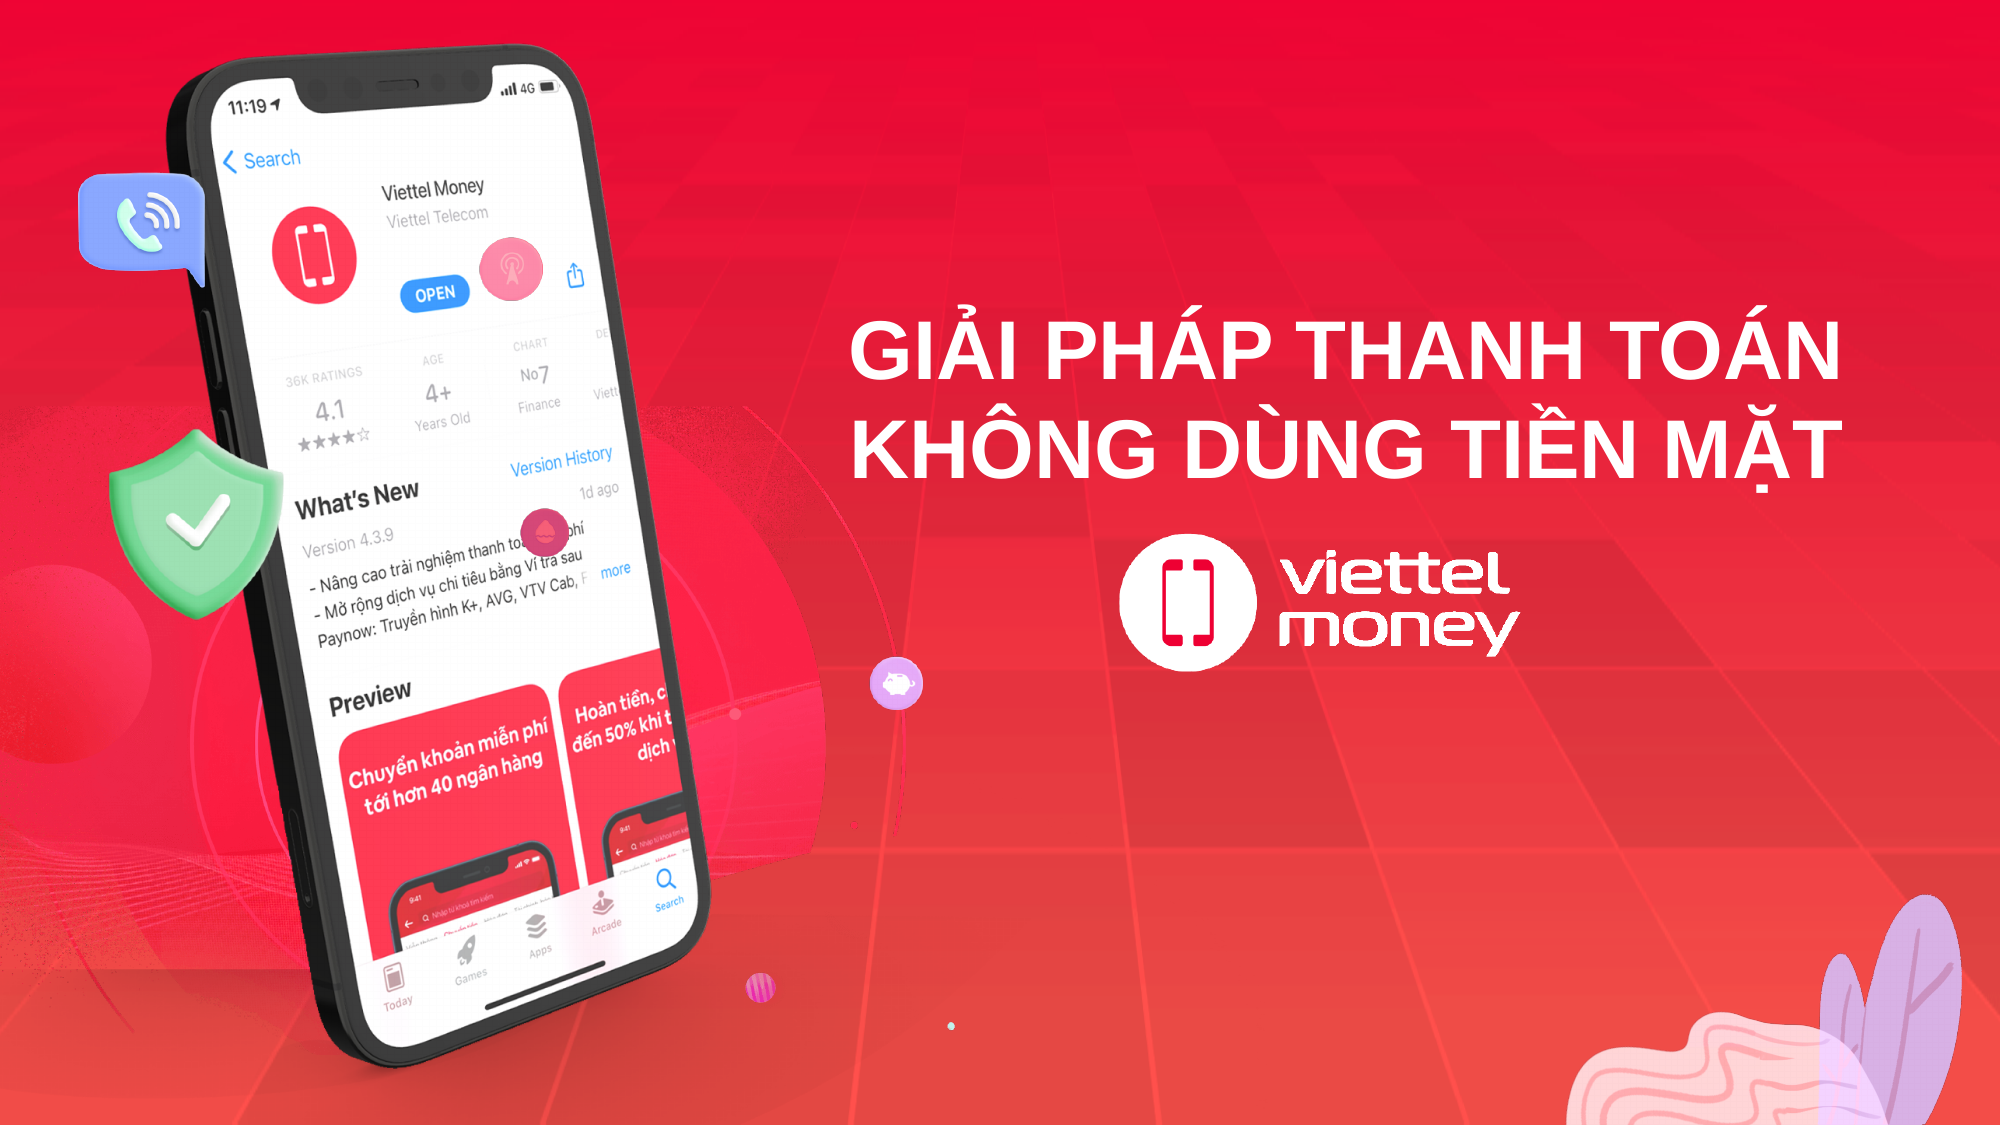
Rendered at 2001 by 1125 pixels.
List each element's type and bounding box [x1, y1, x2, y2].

text_box [0, 0, 2000, 1125]
picture [1110, 525, 1533, 685]
